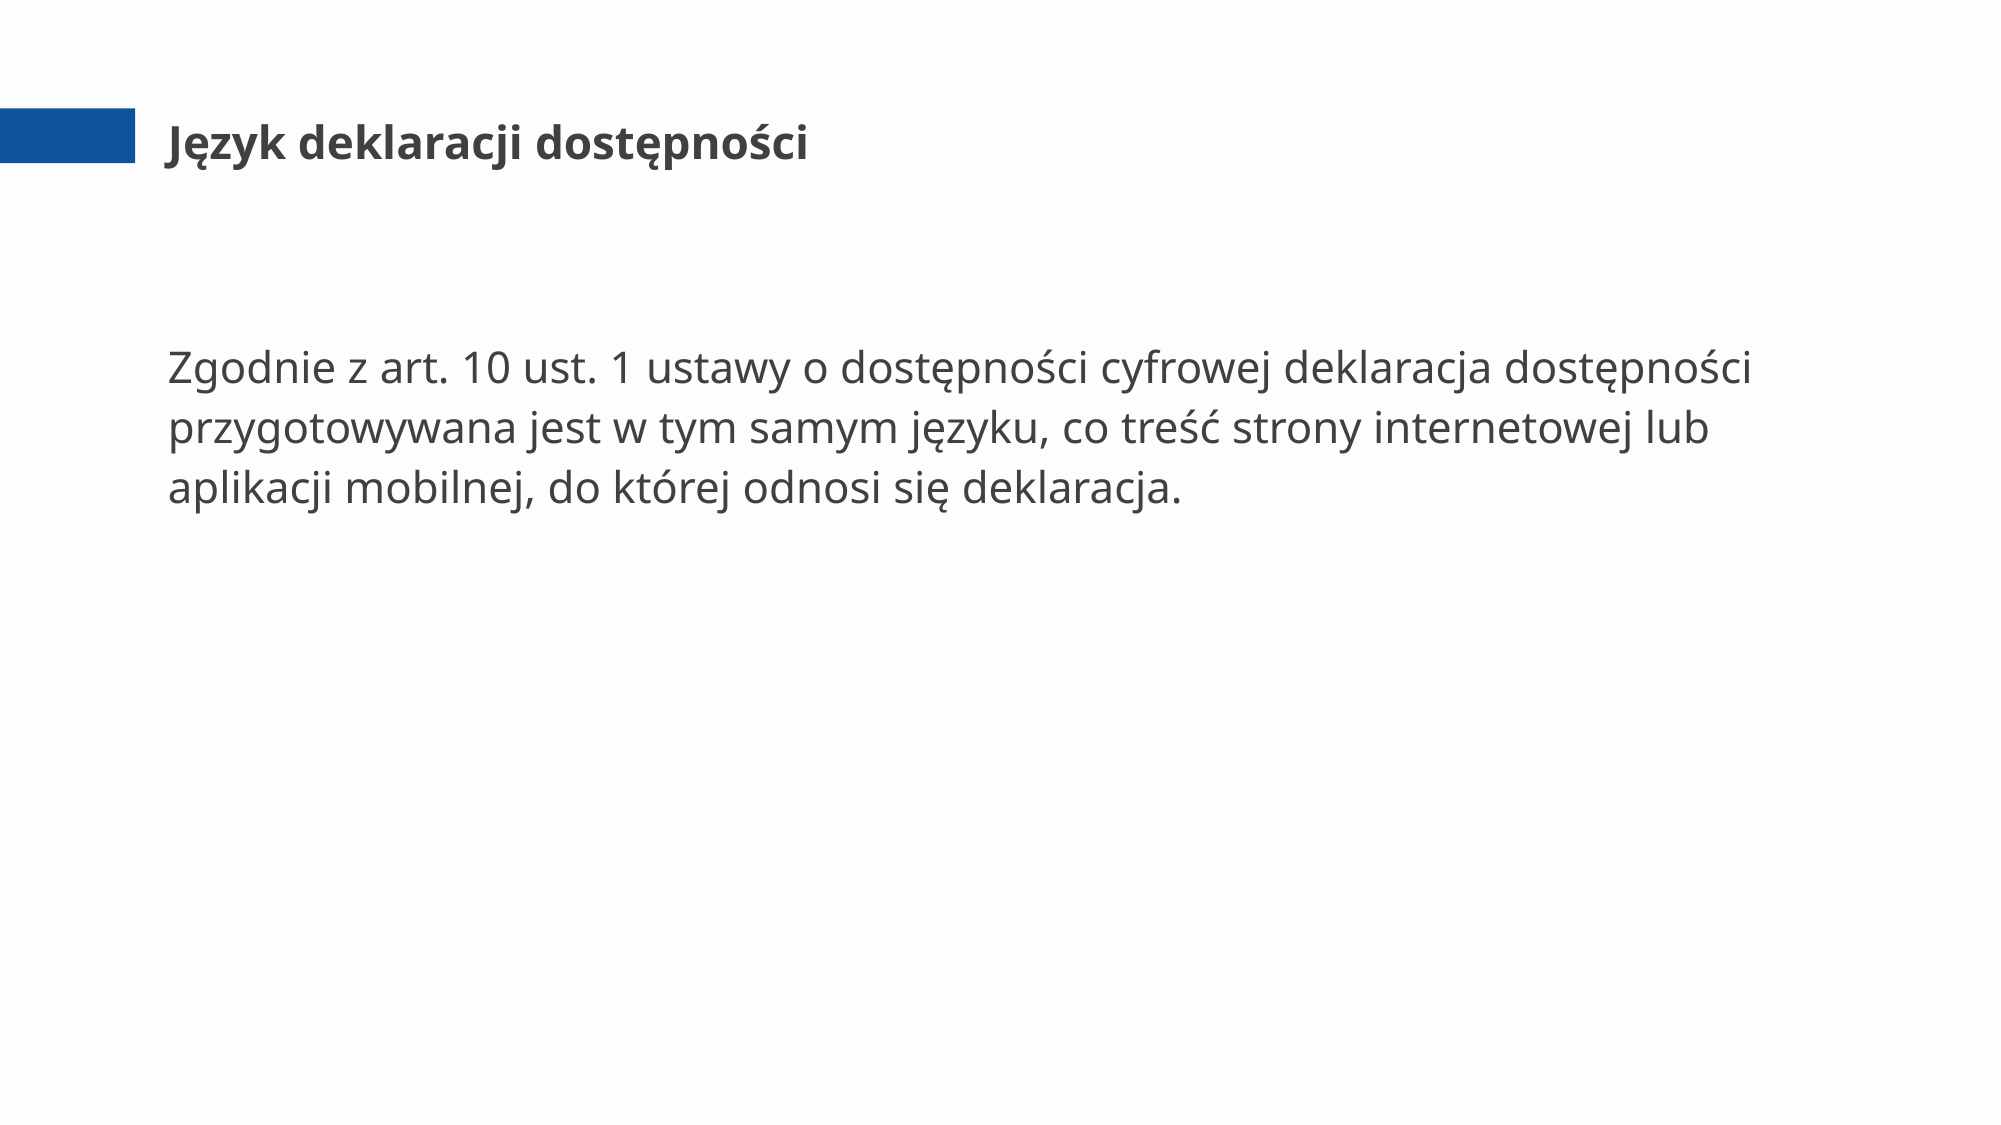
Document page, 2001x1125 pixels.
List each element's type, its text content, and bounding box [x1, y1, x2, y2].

title Język deklaracji dostępności [152, 98, 1886, 270]
list Zgodnie z art. 10 ust. 1 ustawy o dostępności cyfrowej deklaracja dostępności przygotowywana jest w tym samym języku, co treść strony internetowej lub aplikacji mobilnej, do której odnosi się deklaracja. [152, 325, 1800, 918]
